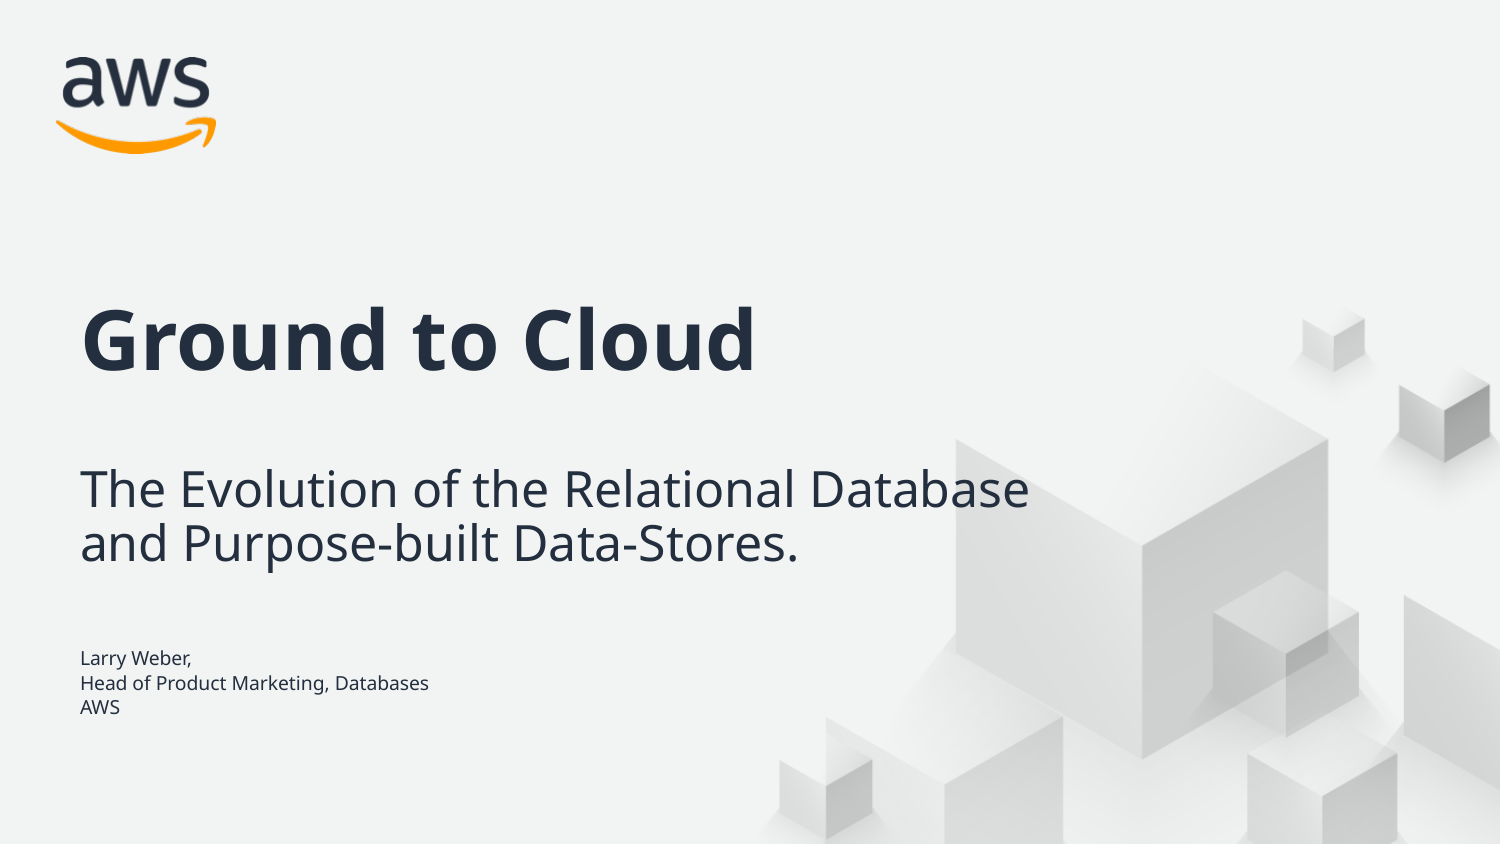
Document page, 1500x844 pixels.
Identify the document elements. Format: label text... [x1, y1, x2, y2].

picture [0, 0, 1500, 844]
list Ground to Cloud [80, 298, 1282, 421]
list Larry Weber, Head of Product Marketing, Databases AWS [80, 648, 685, 721]
list The Evolution of the Relational Database and Purpose-built Data-Stores. [80, 464, 1072, 545]
